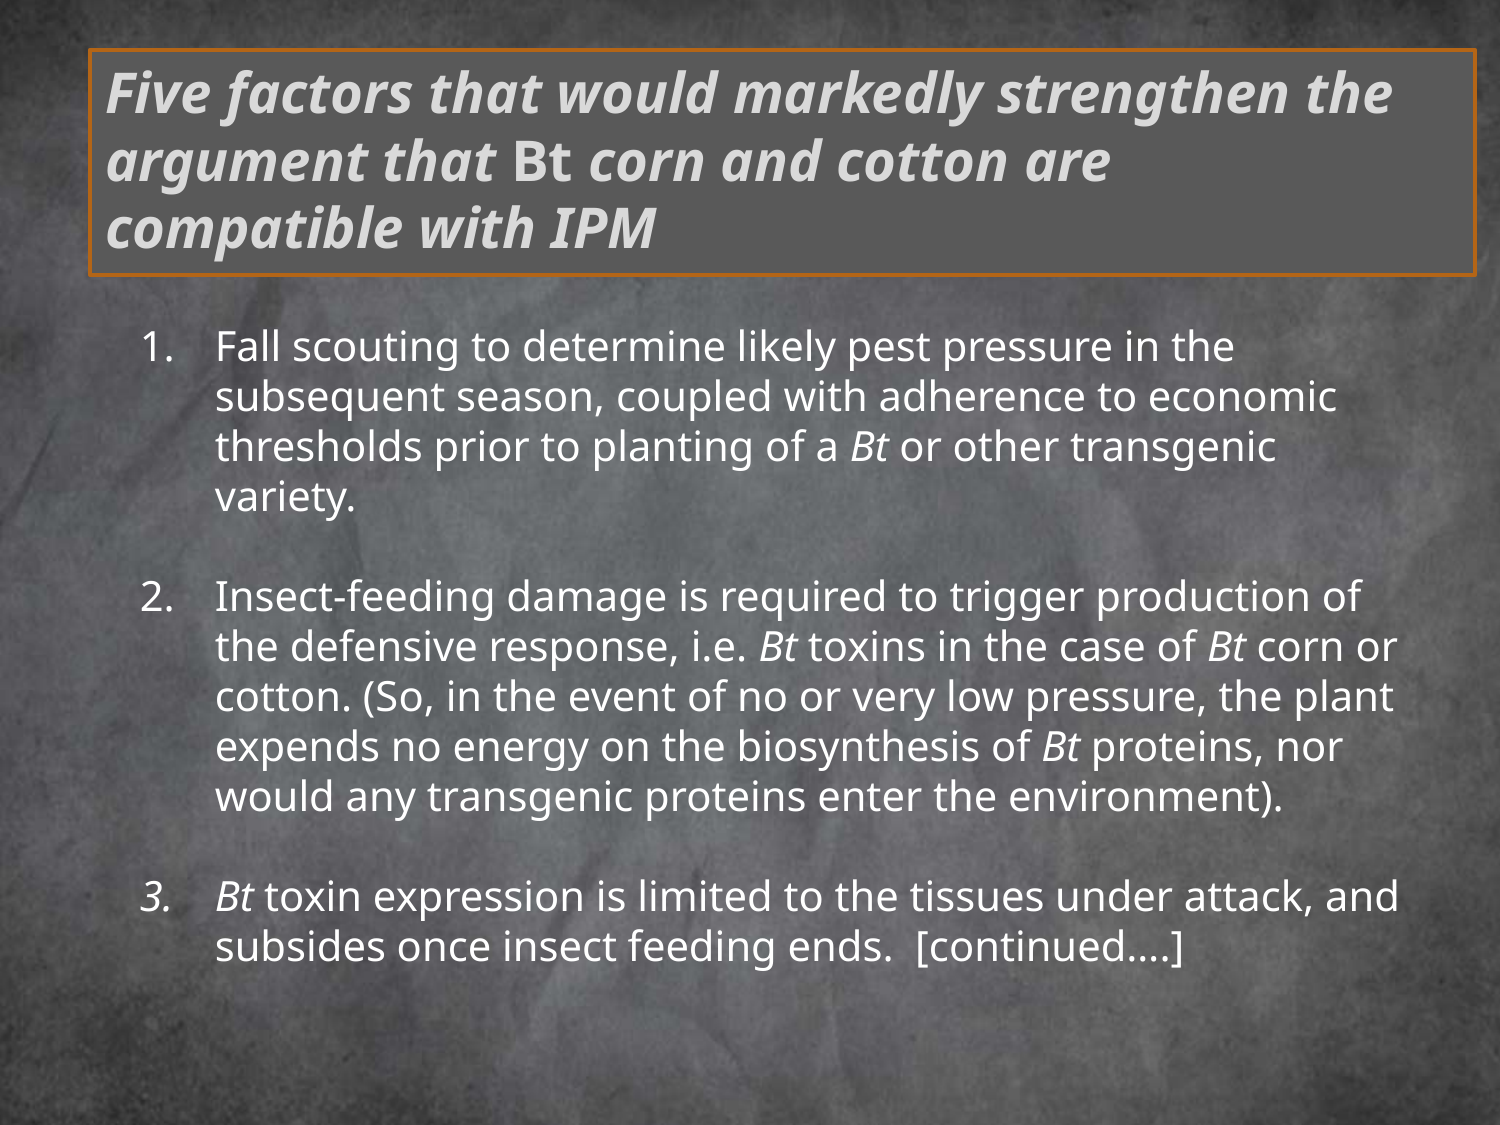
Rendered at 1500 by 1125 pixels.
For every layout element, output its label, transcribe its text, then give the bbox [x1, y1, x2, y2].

text_box Fall scouting to determine likely pest pressure in the subsequent season, coupled with adherence to economic thresholds prior to planting of a Bt or other transgenic variety. Insect-feeding damage is required to trigger production of the defensive response, i.e. Bt toxins in the case of Bt corn or cotton. (So, in the event of no or very low pressure, the plant expends no energy on the biosynthesis of Bt proteins, nor would any transgenic proteins enter the environment). Bt toxin expression is limited to the tissues under attack, and subsides once insect feeding ends. [continued….] [125, 312, 1425, 978]
title Five factors that would markedly strengthen the argument that Bt corn and cotton are compatible with IPM [90, 50, 1425, 313]
text_box [88, 48, 1477, 277]
picture [0, 0, 1500, 1125]
